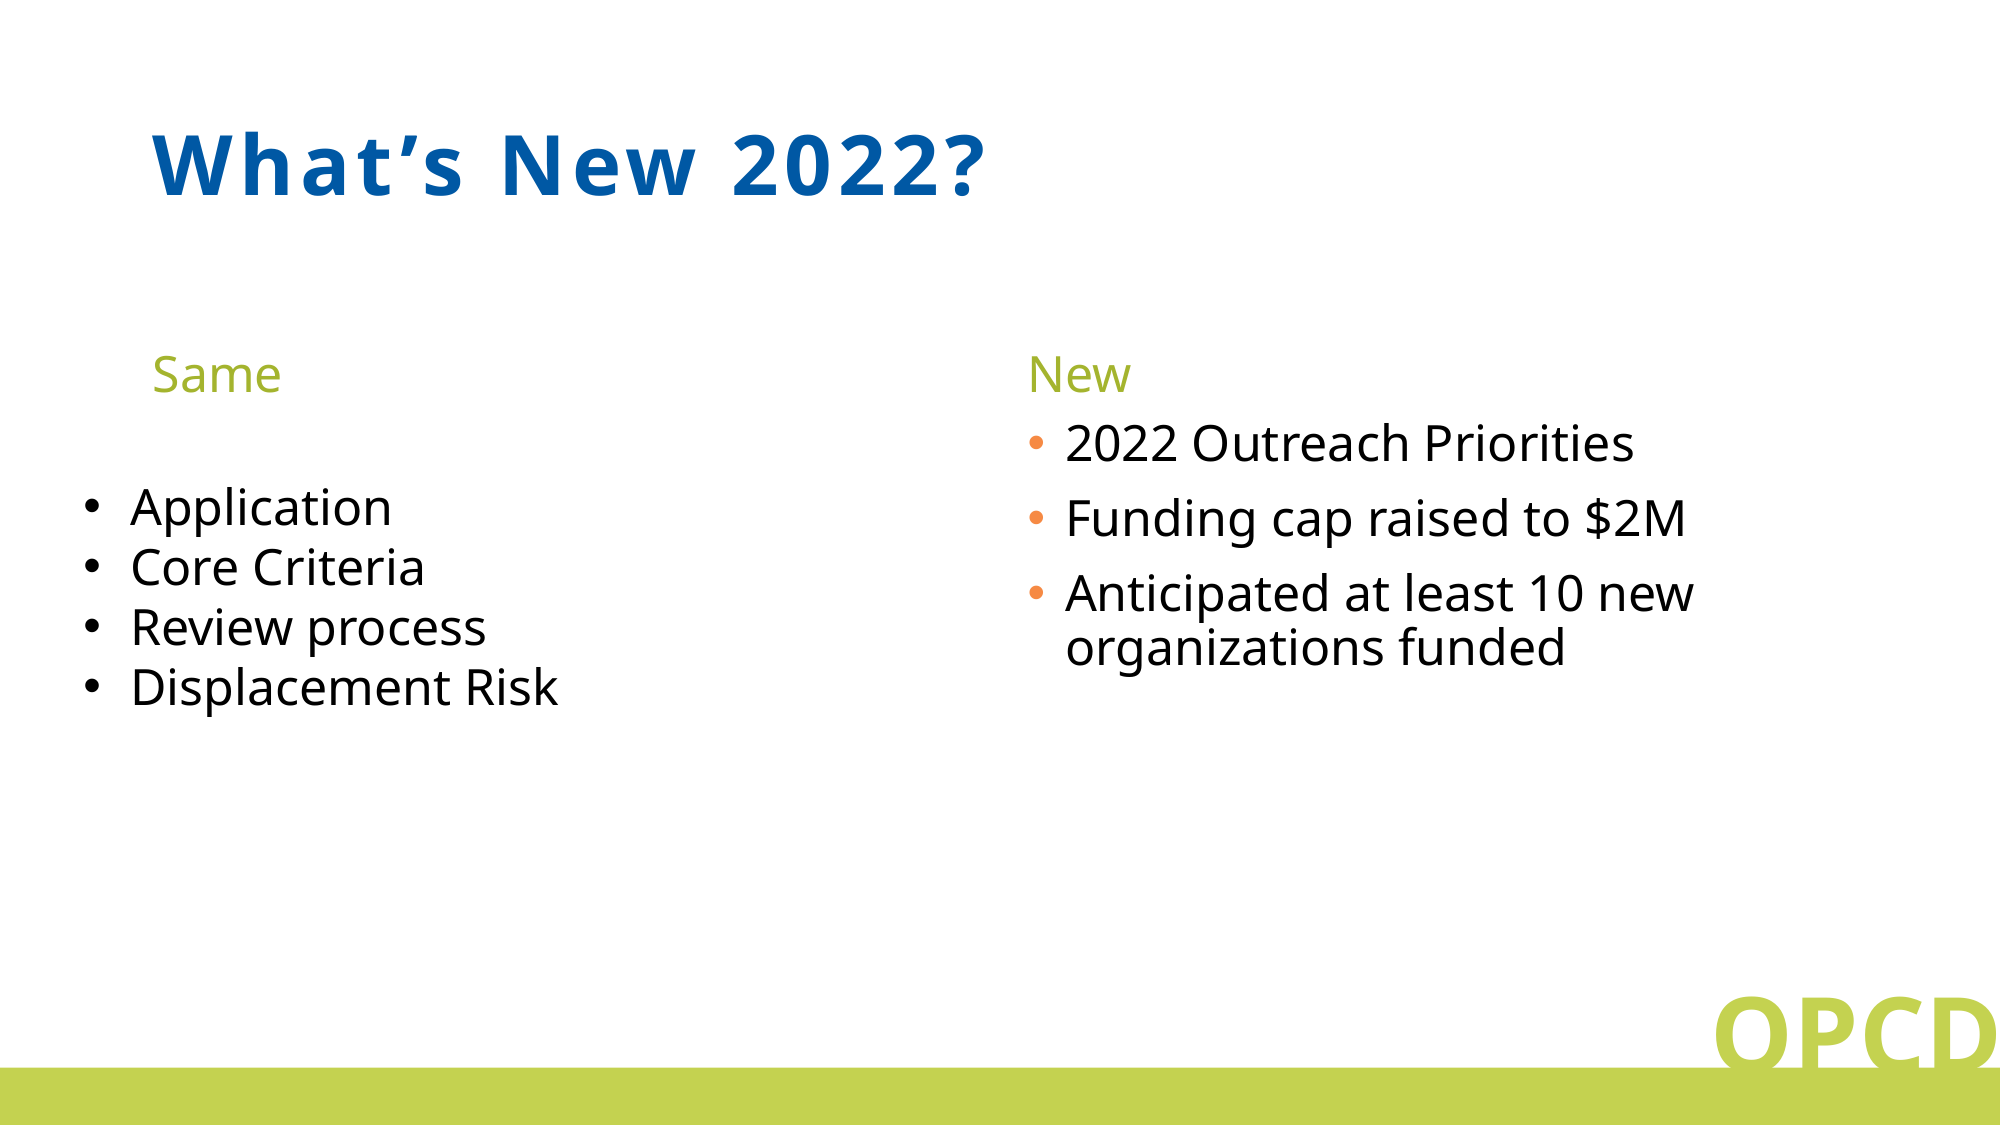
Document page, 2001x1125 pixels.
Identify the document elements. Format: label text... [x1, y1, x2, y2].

text_box Application Core Criteria Review process Displacement Risk [68, 467, 892, 723]
title What’s New 2022? [137, 59, 1863, 278]
list New [1012, 275, 1863, 410]
list 2022 Outreach Priorities Funding cap raised to $2M Anticipated at least 10 new organizations funded [1012, 410, 1863, 1016]
list Same [137, 275, 984, 411]
